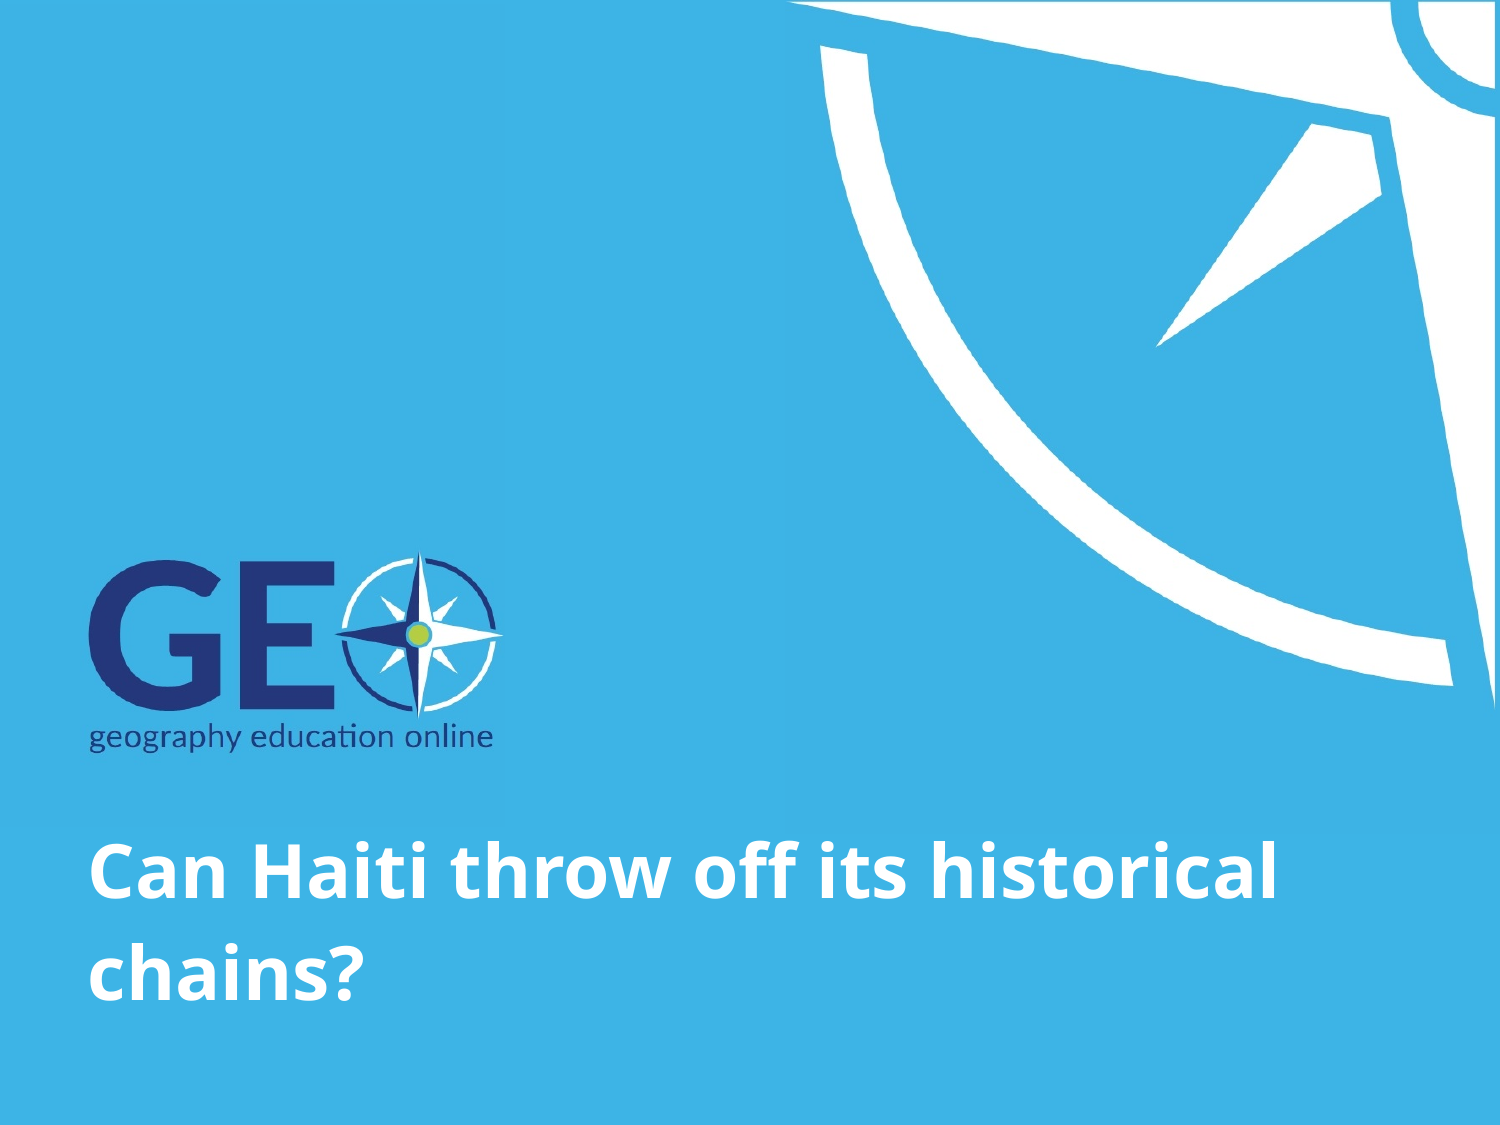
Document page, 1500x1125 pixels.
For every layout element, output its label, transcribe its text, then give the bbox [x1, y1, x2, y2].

picture [785, 0, 1500, 810]
picture [0, 4, 505, 810]
subtitle Can Haiti throw off its historical chains? [0, 810, 1500, 1039]
